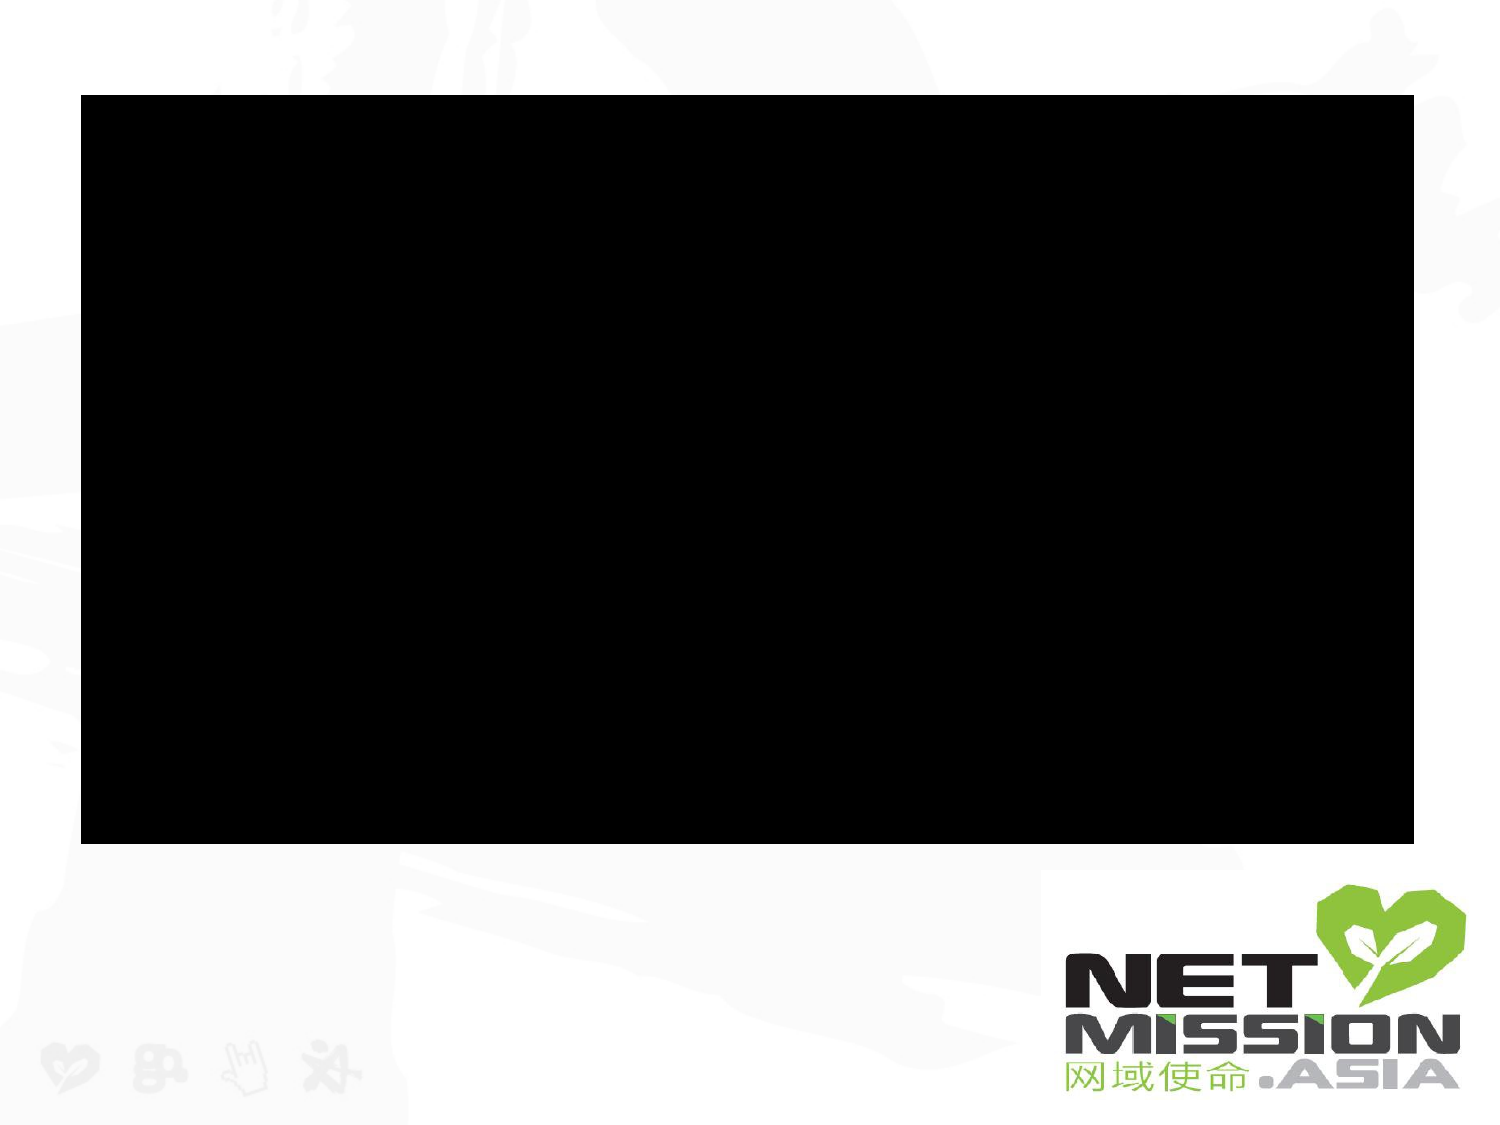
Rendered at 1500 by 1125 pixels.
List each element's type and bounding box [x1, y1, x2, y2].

text_box [80, 94, 1415, 845]
picture [0, 0, 1500, 1125]
